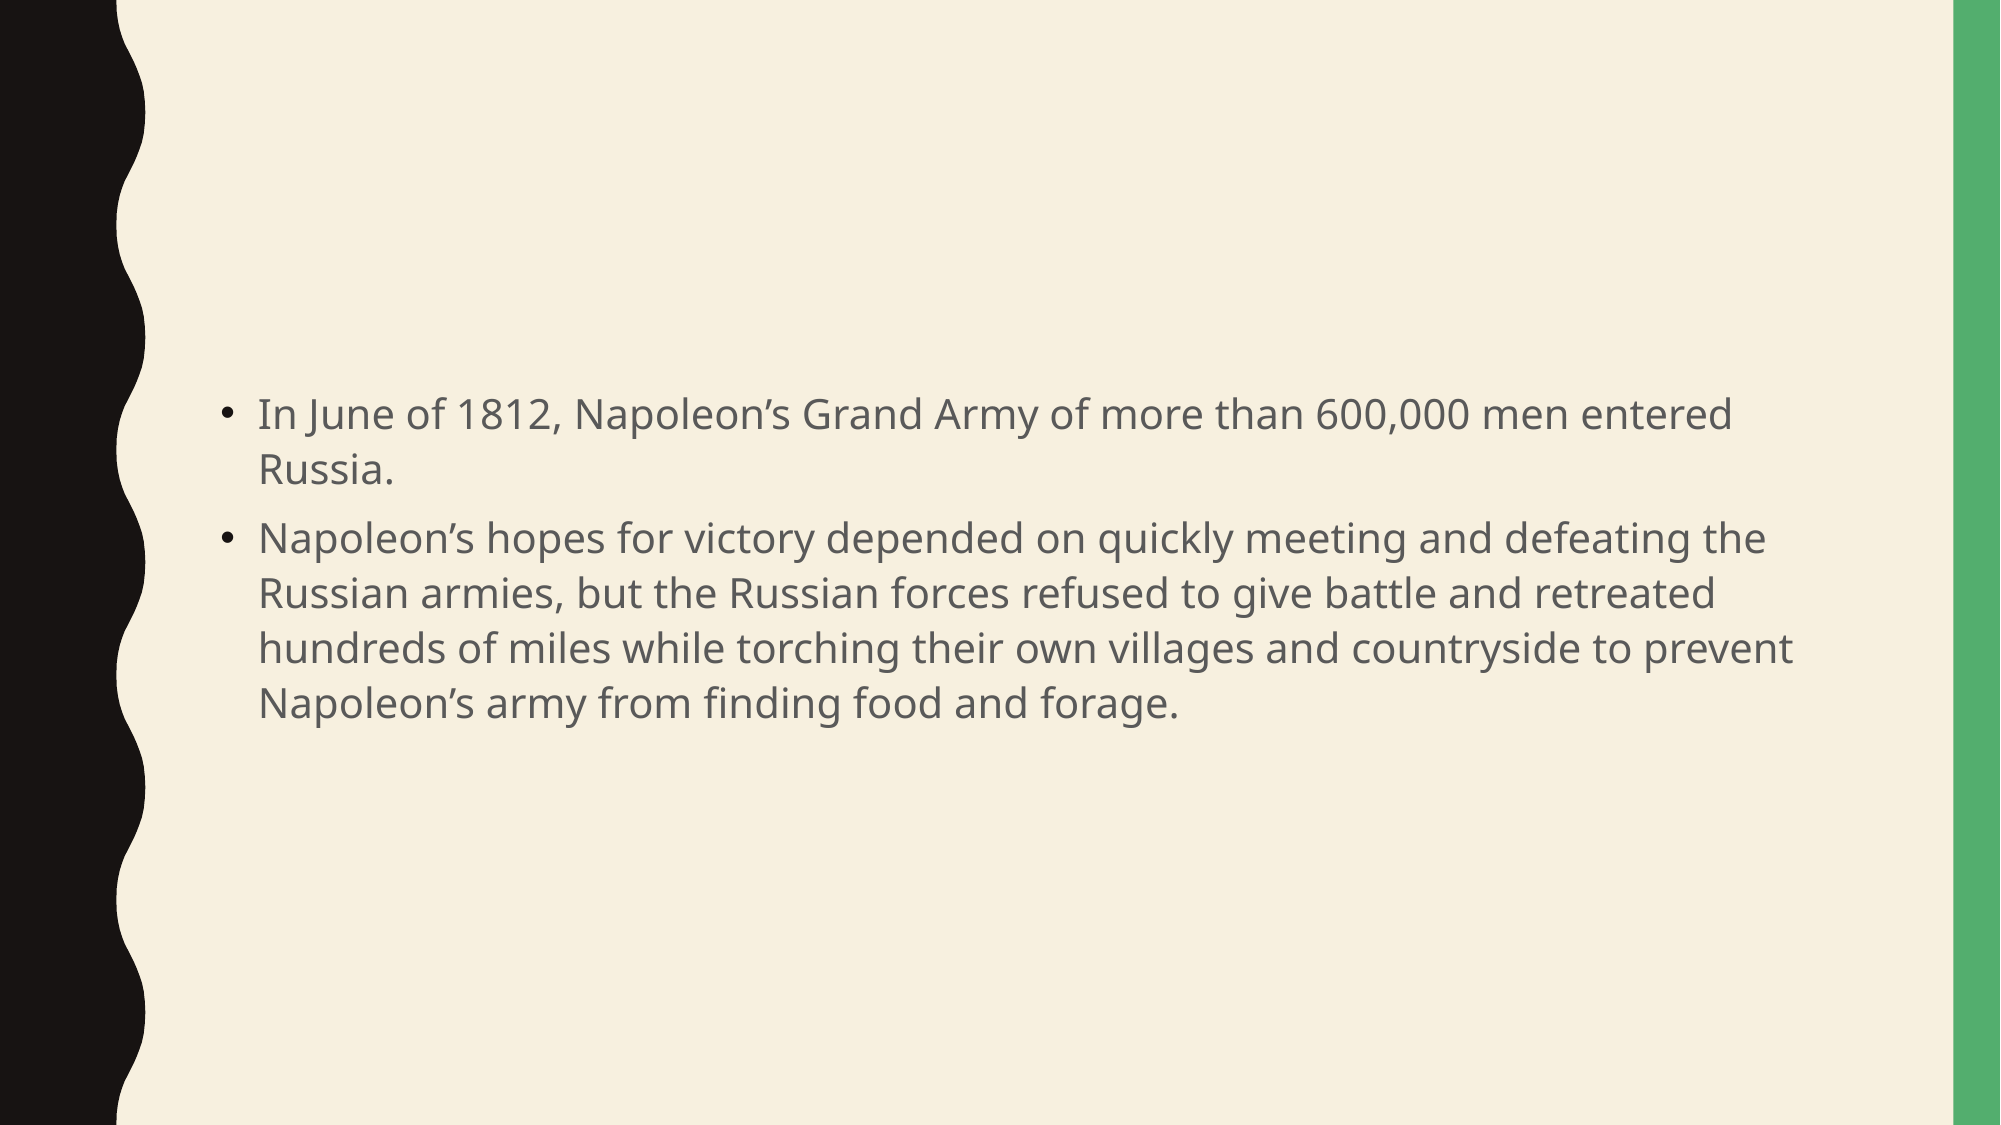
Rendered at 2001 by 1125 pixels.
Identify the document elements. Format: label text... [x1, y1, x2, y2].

list In June of 1812, Napoleon’s Grand Army of more than 600,000 men entered Russia. Napoleon’s hopes for victory depended on quickly meeting and defeating the Russian armies, but the Russian forces refused to give battle and retreated hundreds of miles while torching their own villages and countryside to prevent Napoleon’s army from finding food and forage. [205, 375, 1875, 965]
